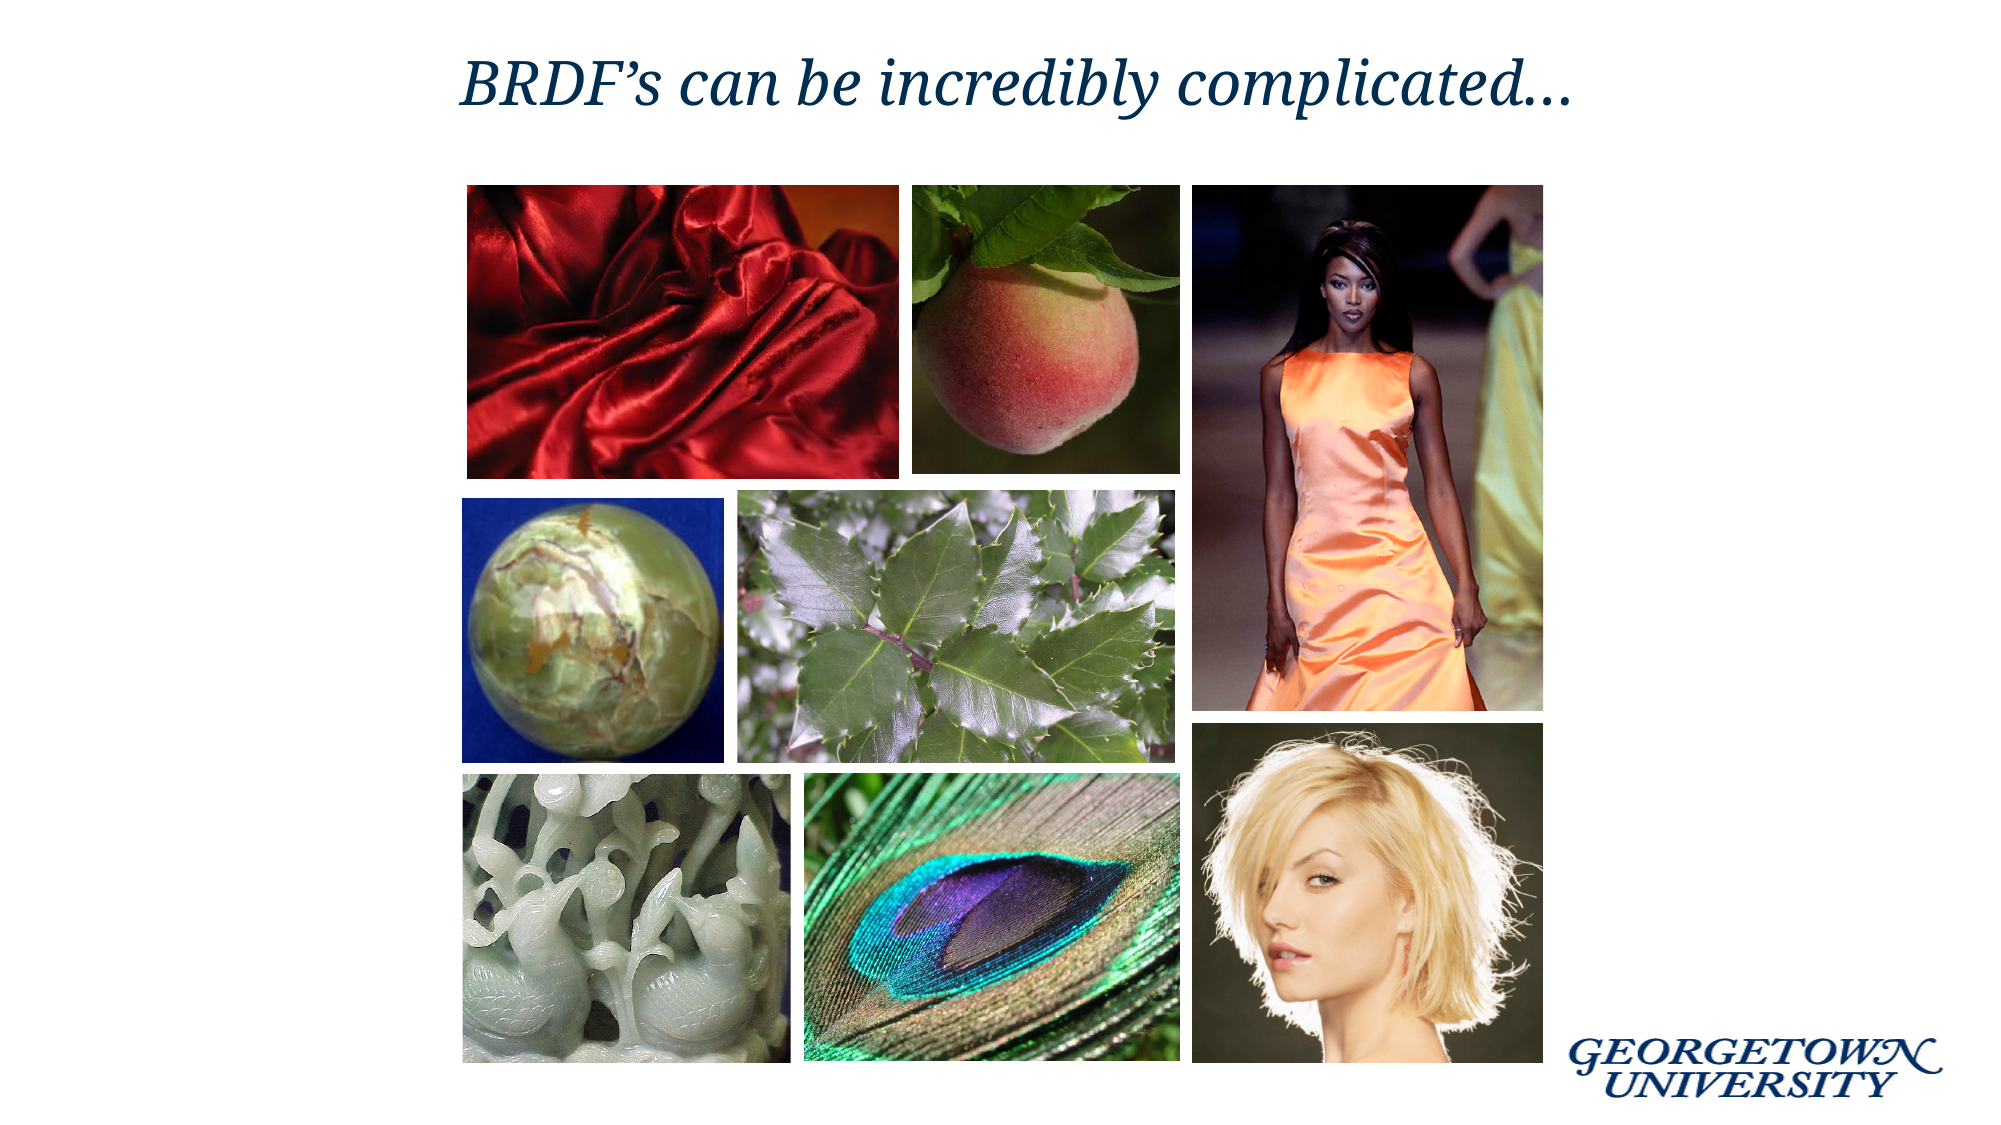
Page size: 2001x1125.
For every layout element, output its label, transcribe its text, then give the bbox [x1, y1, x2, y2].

title BRDF’s can be incredibly complicated… [362, 12, 1675, 150]
picture [2, 3, 2001, 1125]
